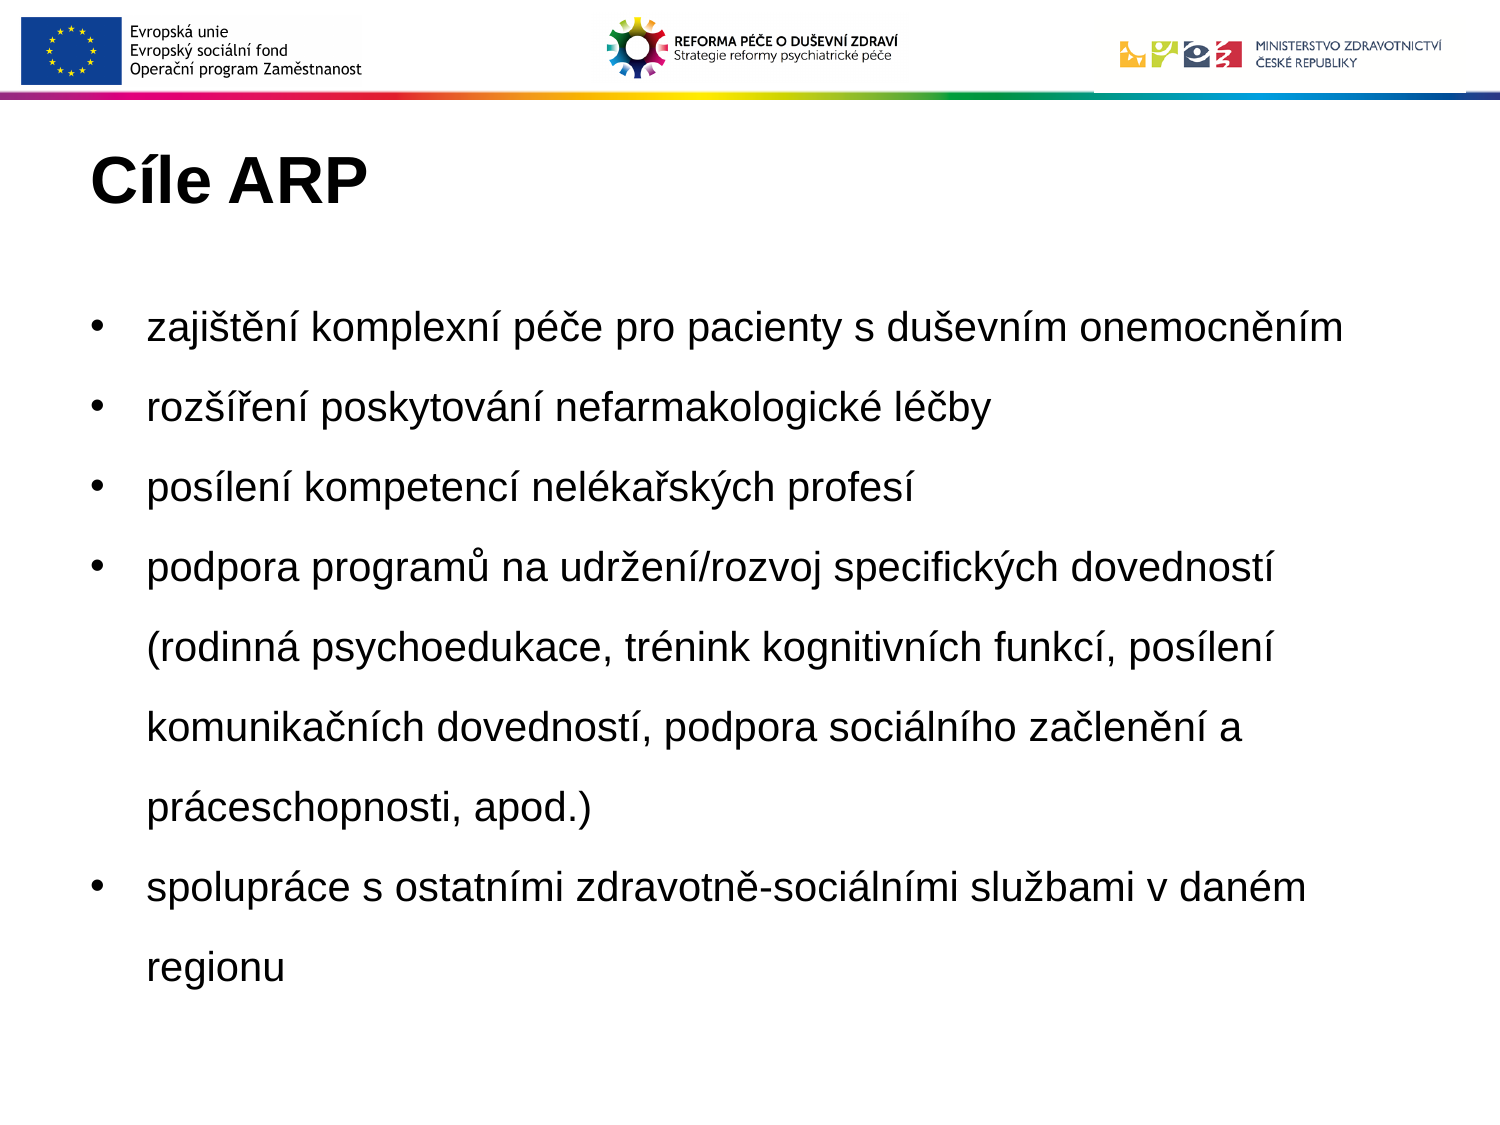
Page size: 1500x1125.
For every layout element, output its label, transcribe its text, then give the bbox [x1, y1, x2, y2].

picture [591, 12, 909, 83]
picture [0, 15, 1500, 100]
picture [19, 15, 362, 87]
list zajištění komplexní péče pro pacienty s duševním onemocněním rozšíření poskytování nefarmakologické léčby posílení kompetencí nelékařských profesí podpora programů na udržení/rozvoj specifických dovedností (rodinná psychoedukace, trénink kognitivních funkcí, posílení komunikačních dovedností, podpora sociálního začlenění a práceschopnosti, apod.) spolupráce s ostatními zdravotně-sociálními službami v daném regionu [75, 262, 1425, 1005]
title Cíle ARP [75, 109, 1373, 246]
